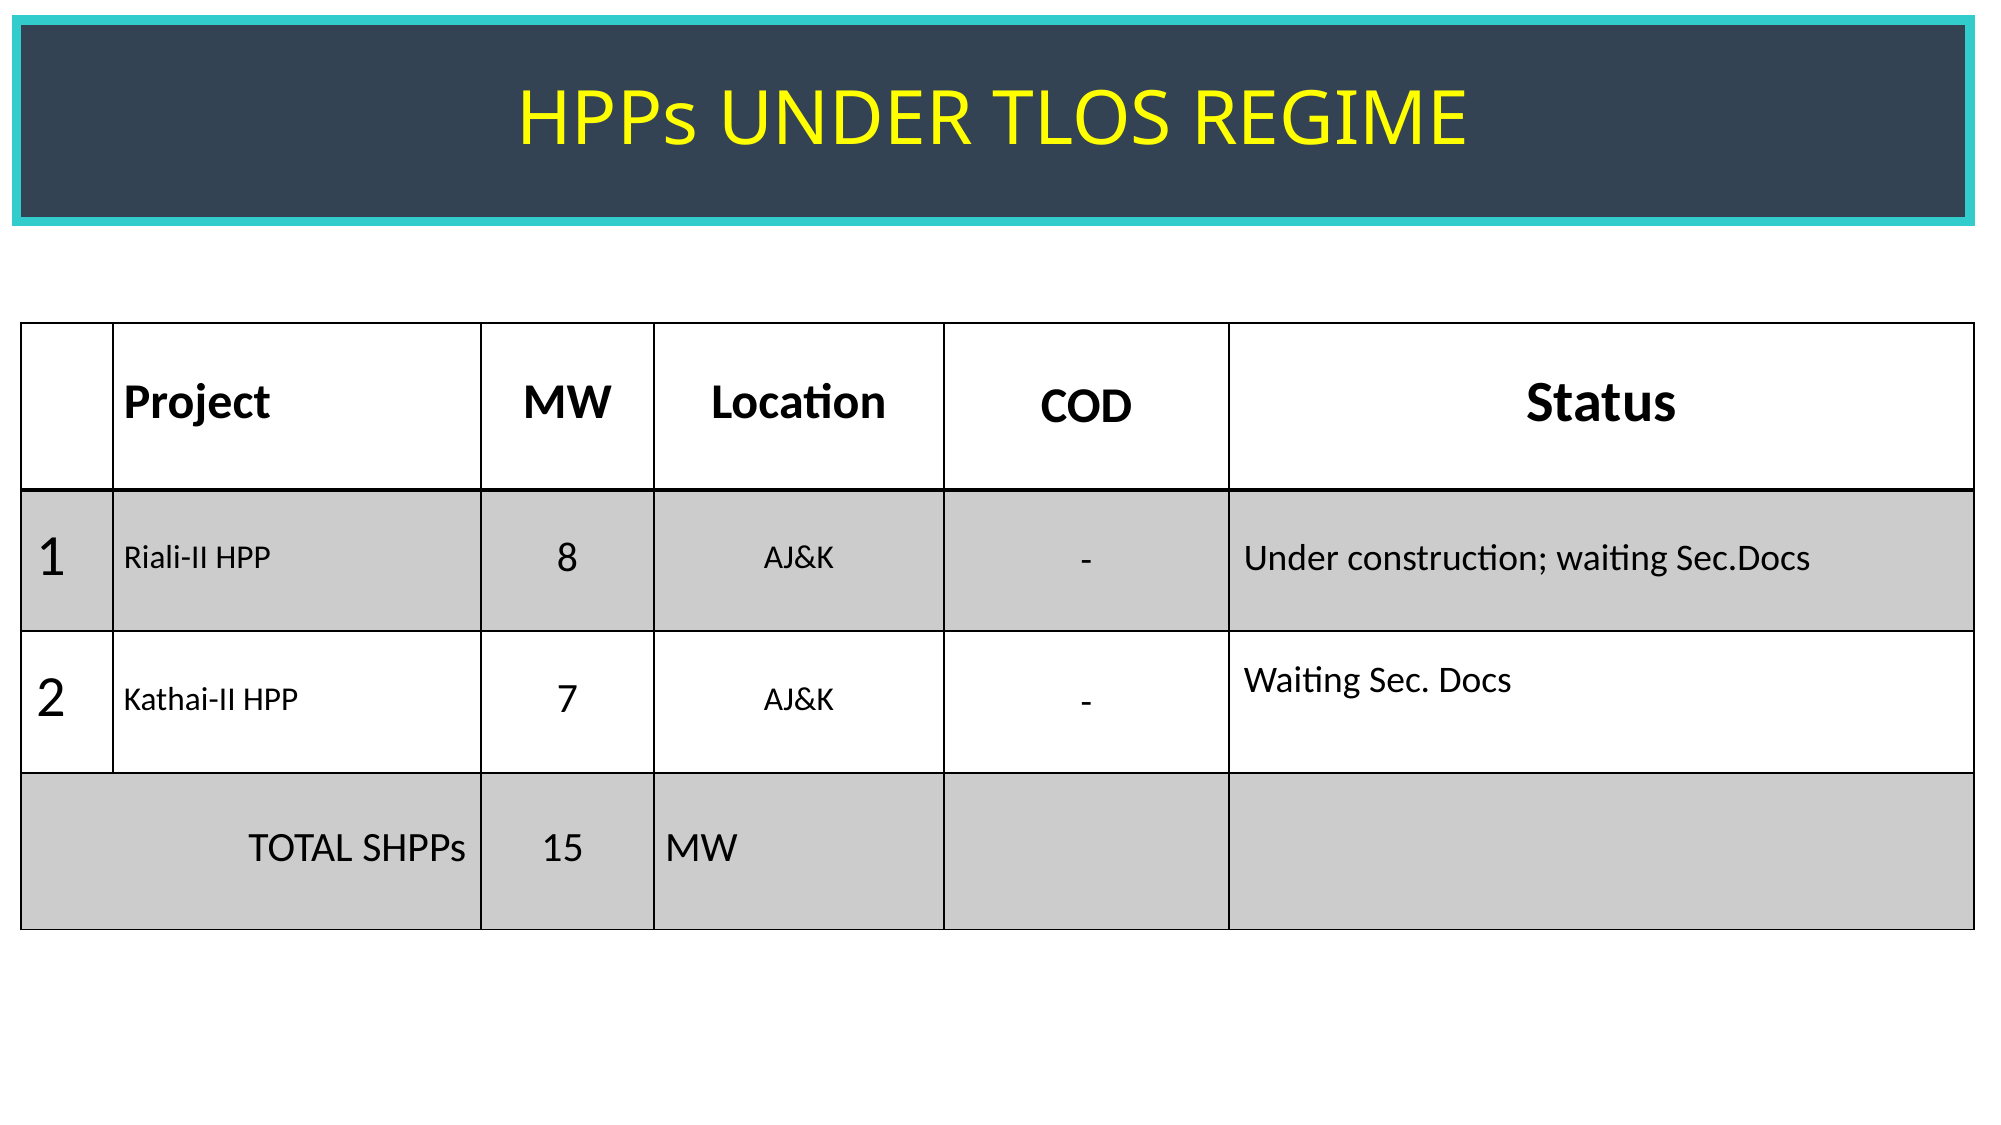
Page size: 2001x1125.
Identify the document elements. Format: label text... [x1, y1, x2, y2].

table_header [22, 324, 112, 488]
table_cell - [945, 492, 1228, 630]
table_cell 8 [482, 492, 653, 630]
table_cell MW [655, 774, 943, 929]
table_cell 15 [482, 774, 653, 929]
table_cell [945, 774, 1228, 929]
table_cell 2 [22, 632, 112, 772]
table_cell Under construction; waiting Sec.Docs [1230, 492, 1973, 630]
table_cell AJ&K [655, 492, 943, 630]
table_cell 7 [482, 632, 653, 772]
title HPPs UNDER TLOS REGIME [16, 19, 1970, 222]
table_cell 1 [22, 492, 112, 630]
table_cell - [945, 632, 1228, 772]
table_cell Waiting Sec. Docs [1230, 632, 1973, 772]
table_cell [1230, 774, 1973, 929]
table_cell AJ&K [655, 632, 943, 772]
table_header MW [482, 324, 653, 488]
table_header Location [655, 324, 943, 488]
table_header COD [945, 324, 1228, 488]
table_cell Kathai-II HPP [114, 632, 480, 772]
table_cell TOTAL SHPPs [22, 774, 480, 929]
table_cell Riali-II HPP [114, 492, 480, 630]
table_header Status [1230, 324, 1973, 488]
table_header Project [114, 324, 480, 488]
